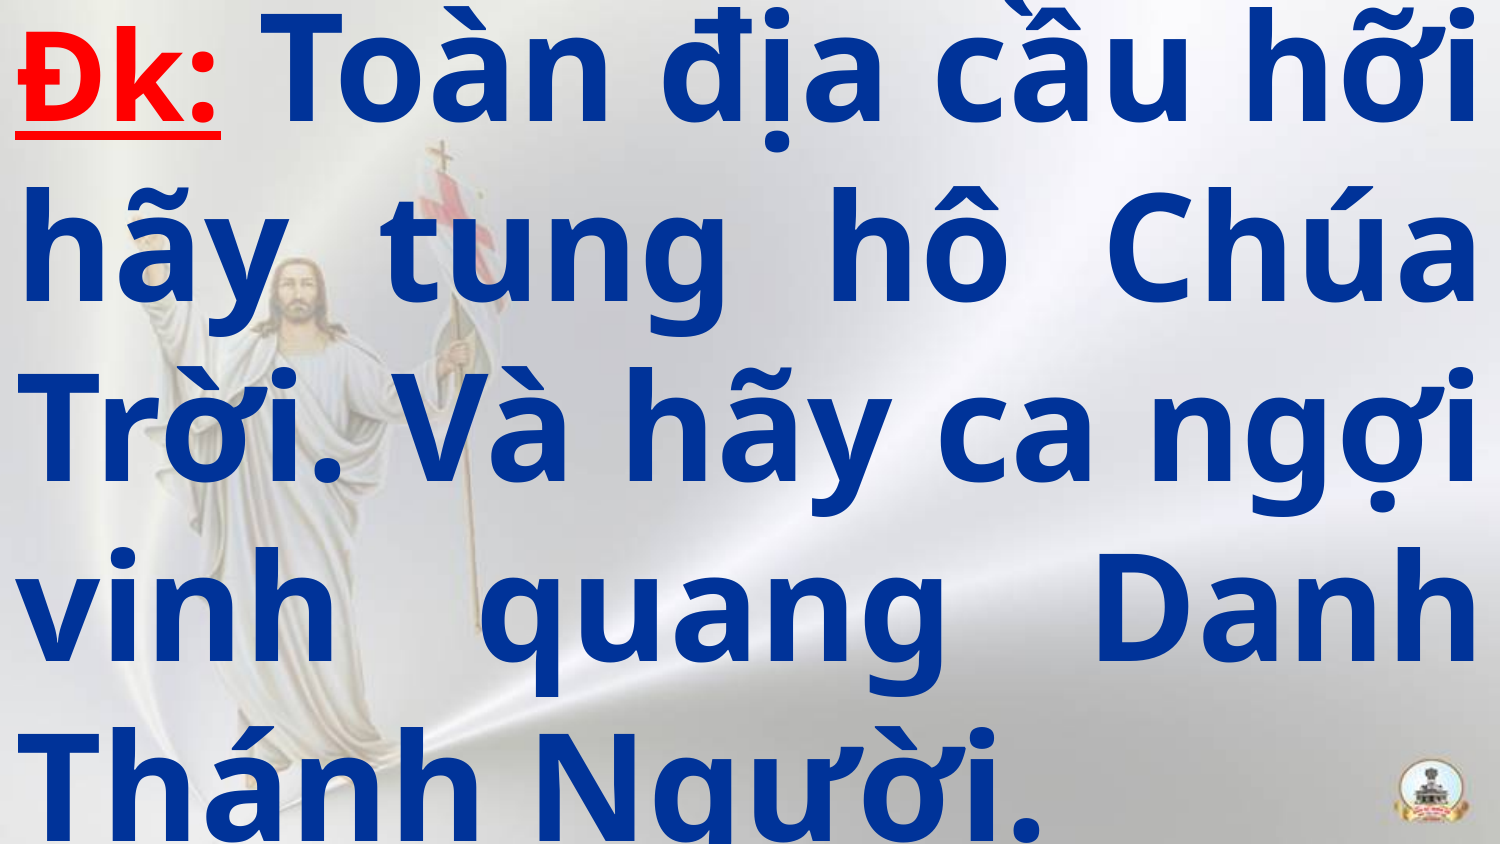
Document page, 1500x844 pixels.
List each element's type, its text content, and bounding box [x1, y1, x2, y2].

title Đk: Toàn địa cầu hỡi hãy tung hô Chúa Trời. Và hãy ca ngợi vinh quang Danh Thánh Người. [0, 0, 1500, 844]
